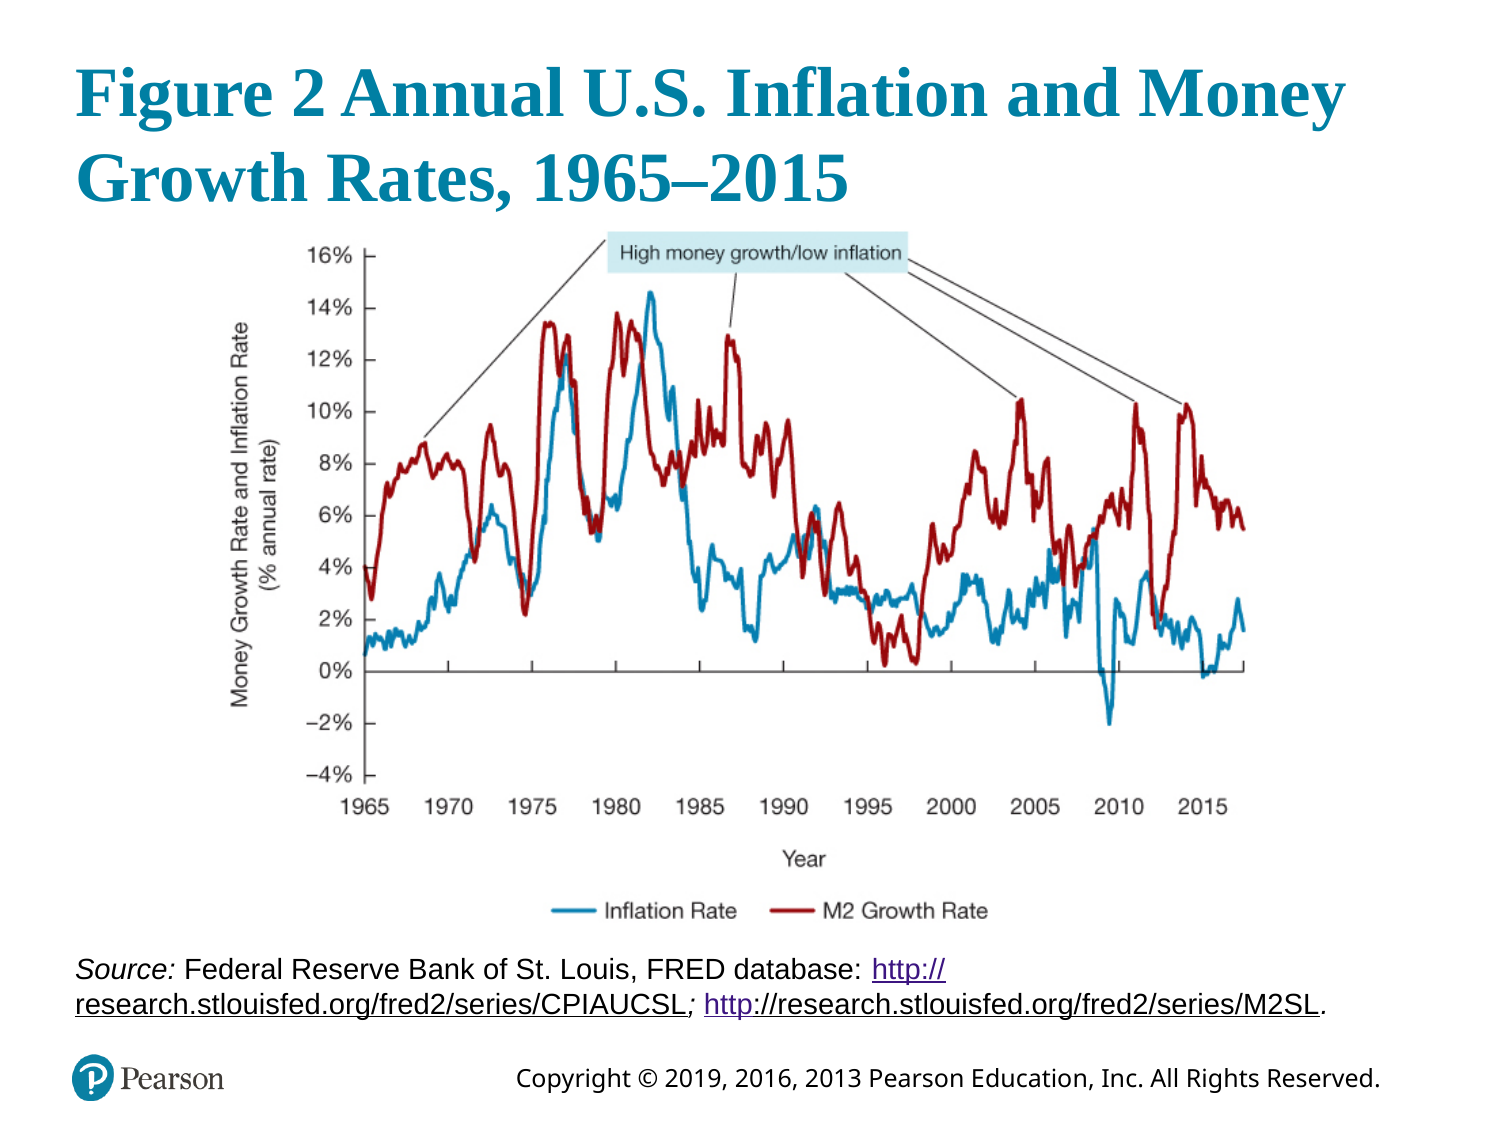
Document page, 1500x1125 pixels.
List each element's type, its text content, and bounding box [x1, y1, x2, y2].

picture [81, 1064, 107, 1089]
picture [72, 1054, 89, 1072]
picture [228, 229, 1251, 923]
picture [72, 1087, 83, 1101]
title Figure 2 Annual U.S. Inflation and Money Growth Rates, 1965–2015 [75, 35, 1425, 216]
picture [99, 1054, 224, 1101]
list Source: Federal Reserve Bank of St. Louis, FRED database: http://research.stlouisfed.org/fred2/series/CPIAUCSL; http://research.stlouisfed.org/fred2/series/M2SL. [75, 950, 1425, 1030]
